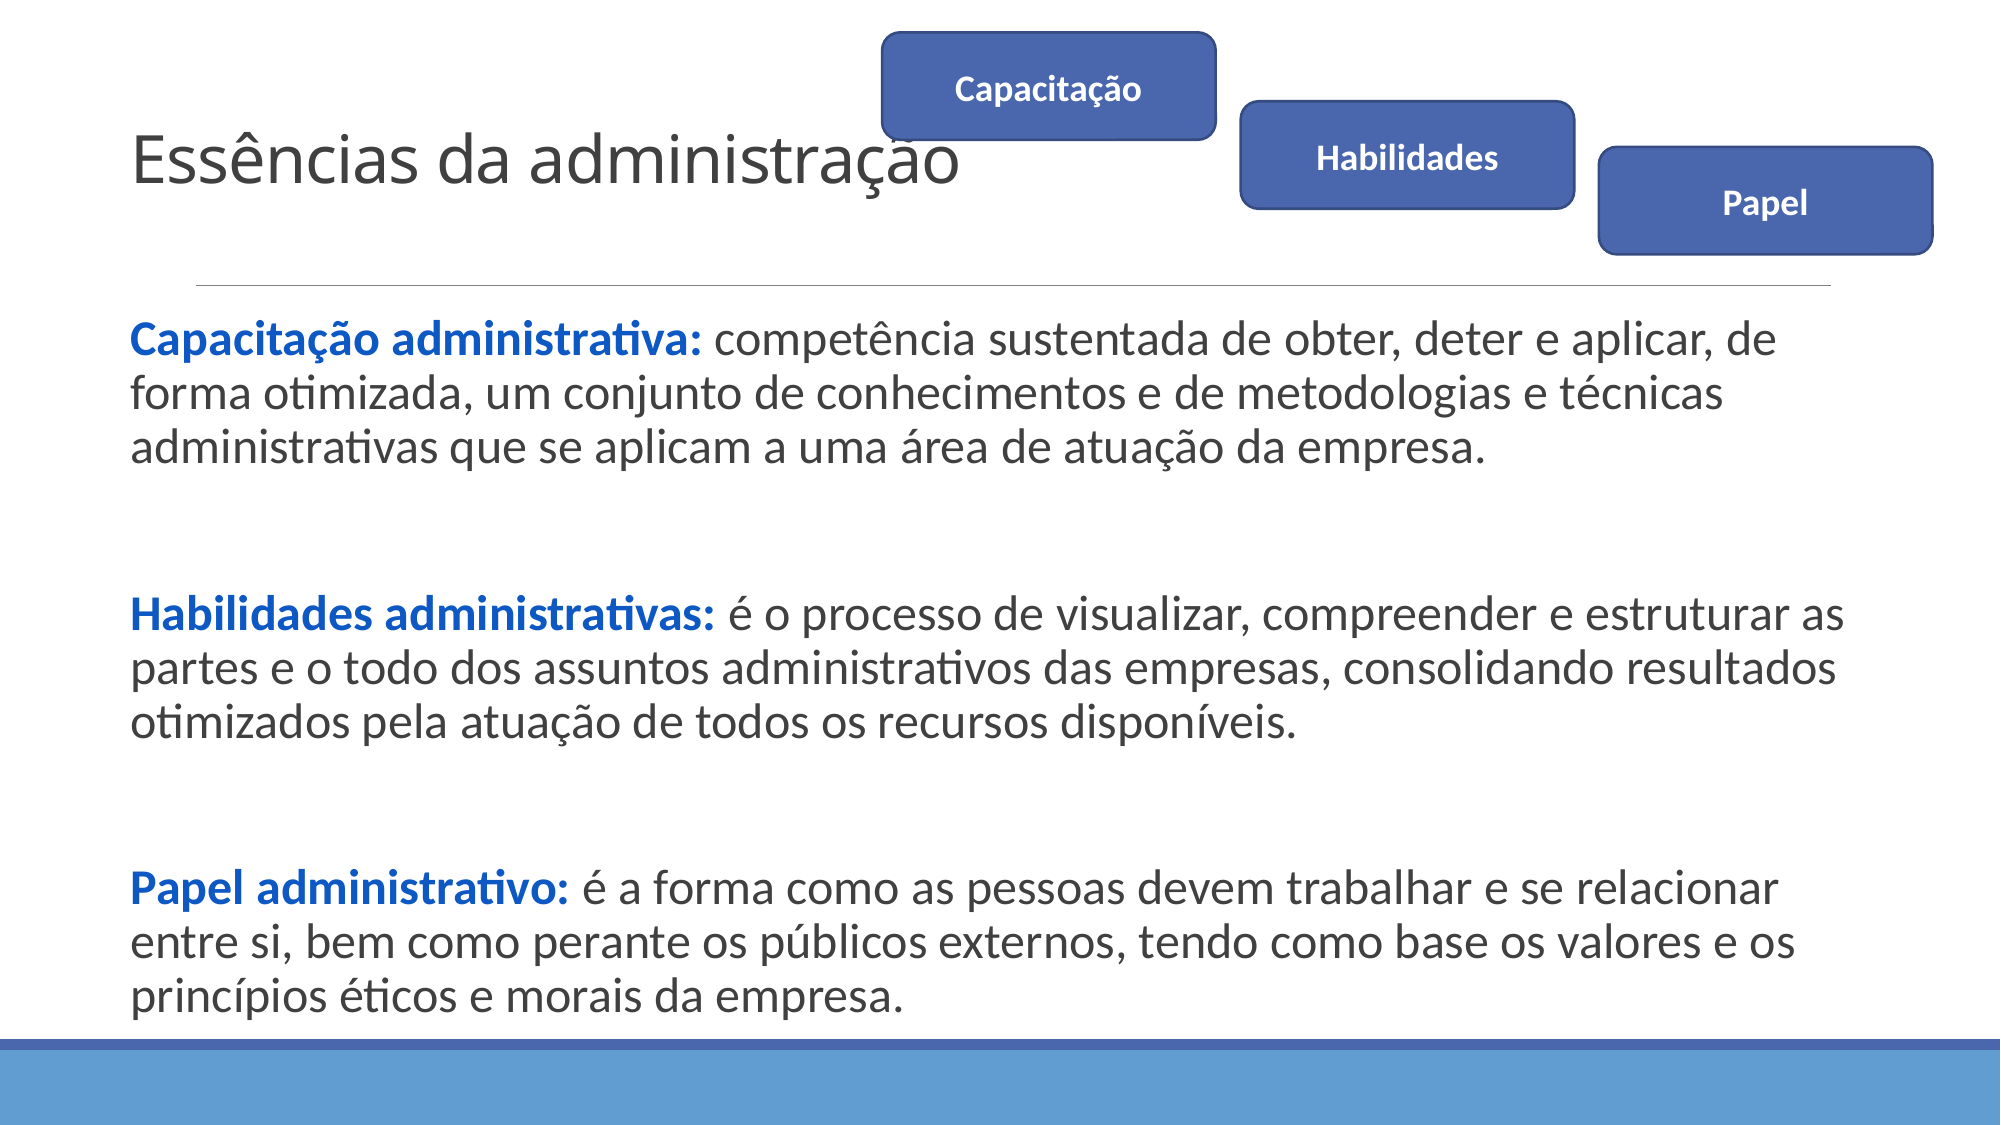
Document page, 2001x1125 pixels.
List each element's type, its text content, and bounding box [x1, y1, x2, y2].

text_box Habilidades [1239, 99, 1576, 211]
list Capacitação administrativa: competência sustentada de obter, deter e aplicar, de forma otimizada, um conjunto de conhecimentos e de metodologias e técnicas administrativas que se aplicam a uma área de atuação da empresa. Habilidades administrativas: é o processo de visualizar, compreender e estruturar as partes e o todo dos assuntos administrativos das empresas, consolidando resultados otimizados pela atuação de todos os recursos disponíveis. Papel administrativo: é a forma como as pessoas devem trabalhar e se relacionar entre si, bem como perante os públicos externos, tendo como base os valores e os princípios éticos e morais da empresa. [115, 305, 1890, 1026]
title Essências da administração [115, 0, 1766, 206]
text_box Capacitação [880, 31, 1218, 142]
text_box Papel [1597, 145, 1934, 256]
